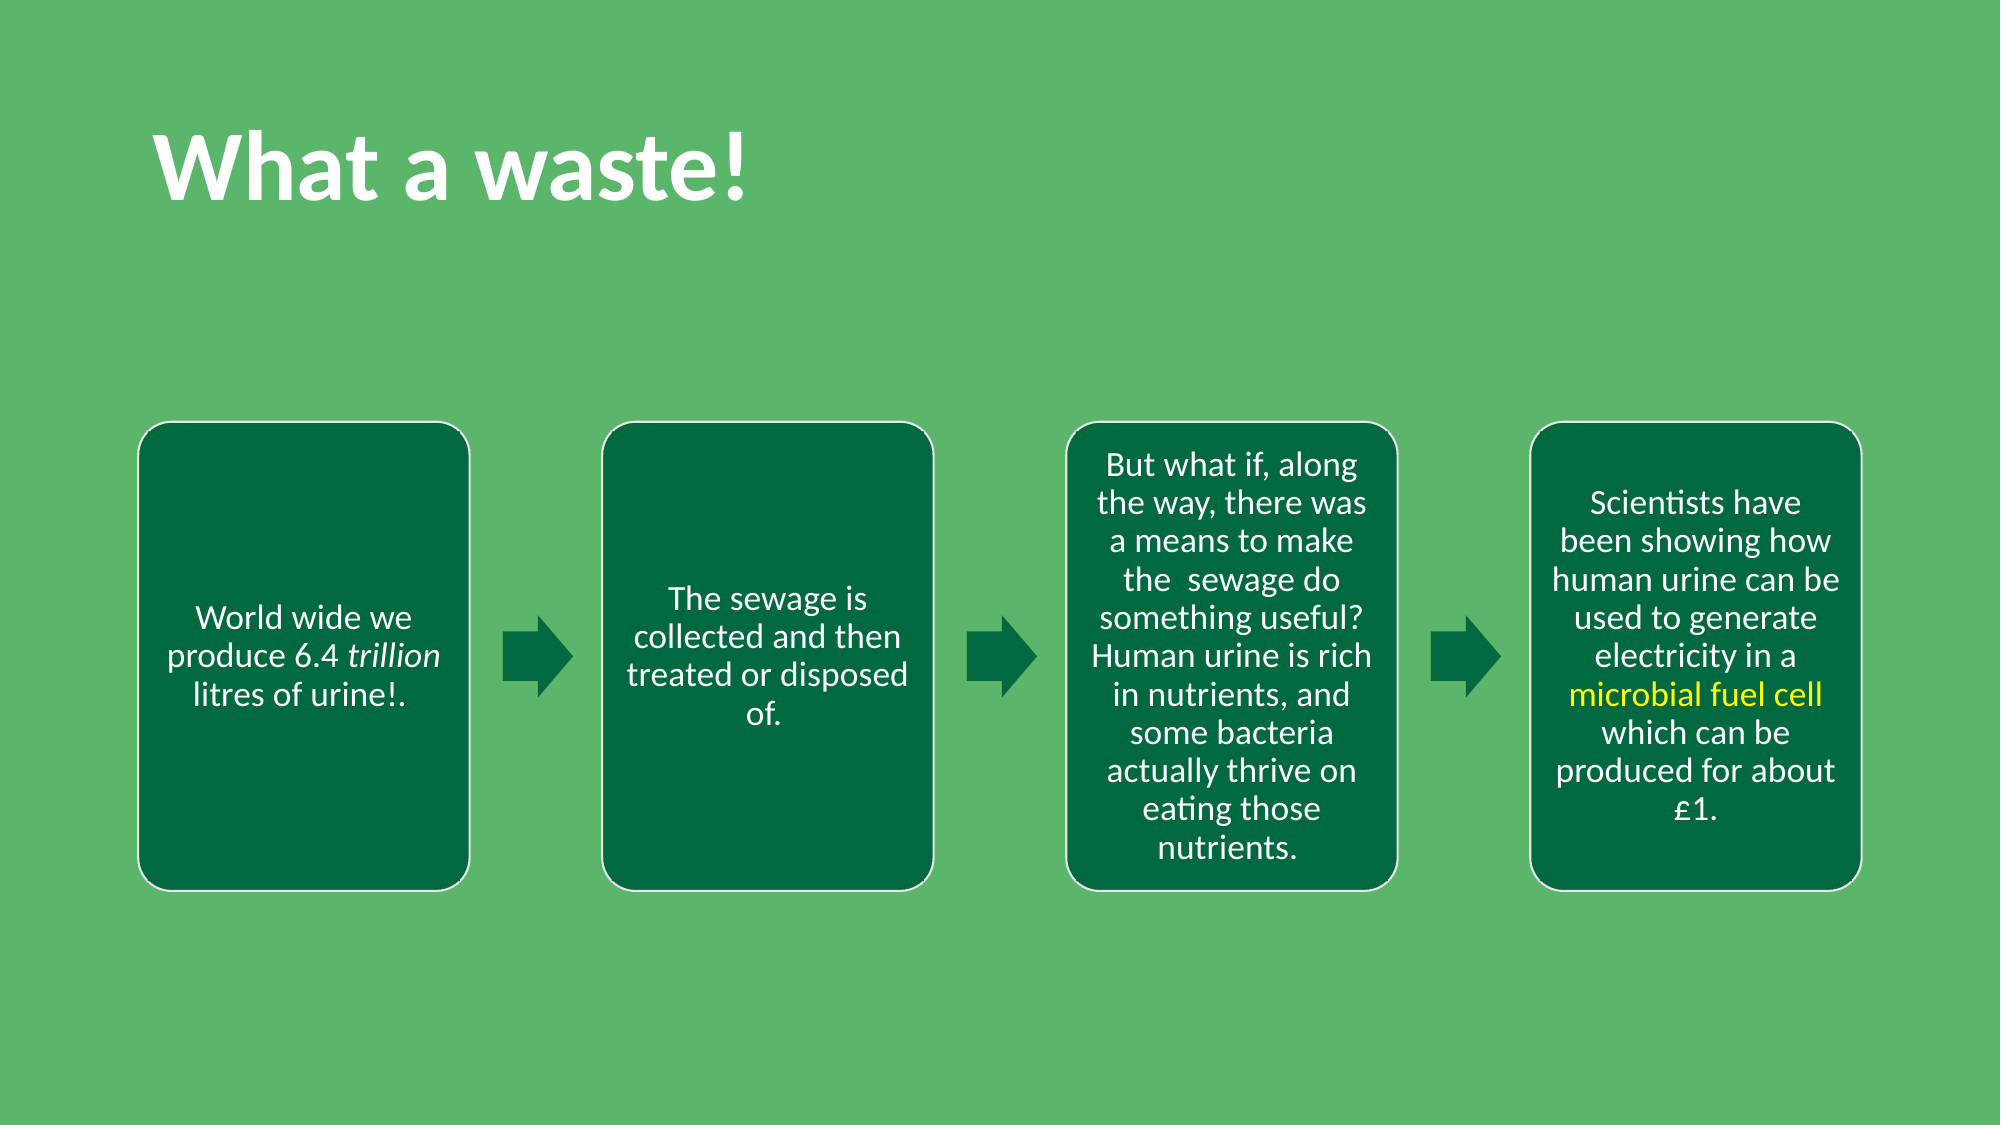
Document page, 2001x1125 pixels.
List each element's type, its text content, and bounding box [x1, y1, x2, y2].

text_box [137, 421, 1862, 892]
title What a waste! [137, 59, 1863, 278]
